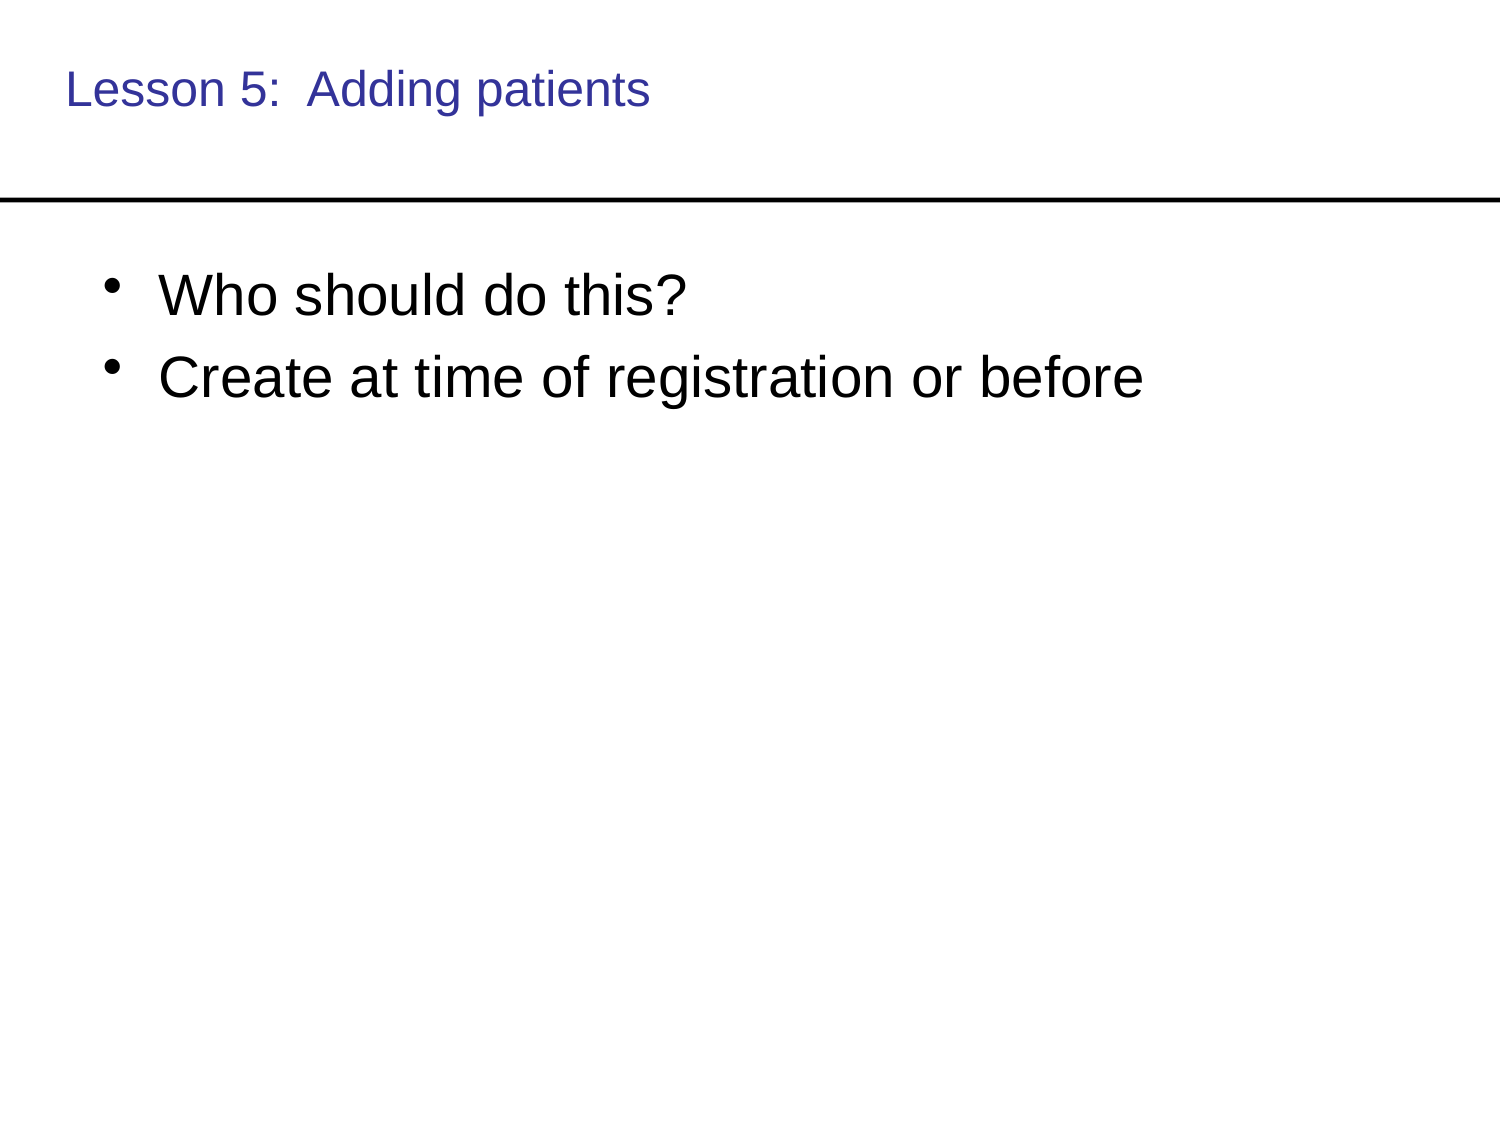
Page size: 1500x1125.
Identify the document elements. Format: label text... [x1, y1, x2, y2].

title Lesson 5: Adding patients [49, 62, 1401, 171]
list Who should do this? Create at time of registration or before [87, 249, 1438, 988]
